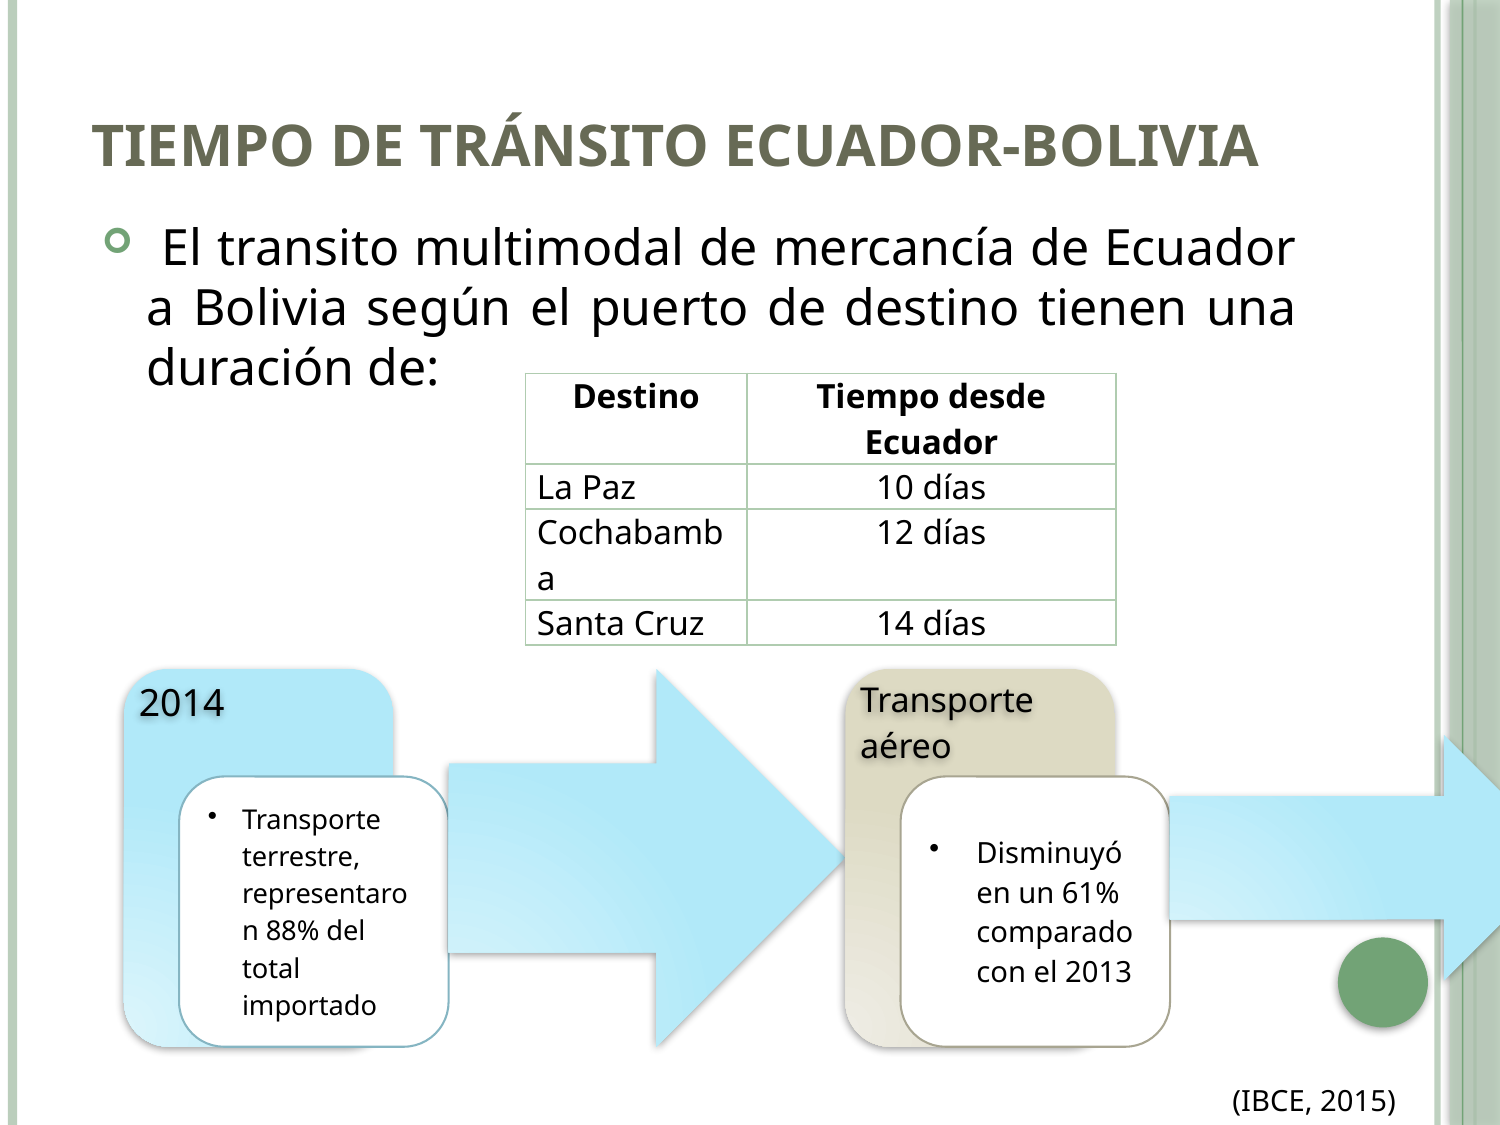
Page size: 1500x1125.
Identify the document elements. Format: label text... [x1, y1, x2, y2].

table_header Destino [526, 374, 746, 463]
table_cell Santa Cruz [526, 601, 746, 644]
table_cell 10 días [748, 465, 1115, 508]
table_header Tiempo desde Ecuador [748, 374, 1115, 463]
table_cell Cochabamba [526, 510, 746, 599]
text_box (IBCE, 2015) [1217, 1074, 1411, 1125]
list El transito multimodal de mercancía de Ecuador a Bolivia según el puerto de destino tienen una duración de: [87, 208, 1313, 1008]
title Tiempo de tránsito Ecuador-Bolivia [76, 42, 1302, 186]
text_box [123, 668, 1315, 1048]
table_cell La Paz [526, 465, 746, 508]
table_cell 12 días [748, 510, 1115, 599]
table_cell 14 días [748, 601, 1115, 644]
